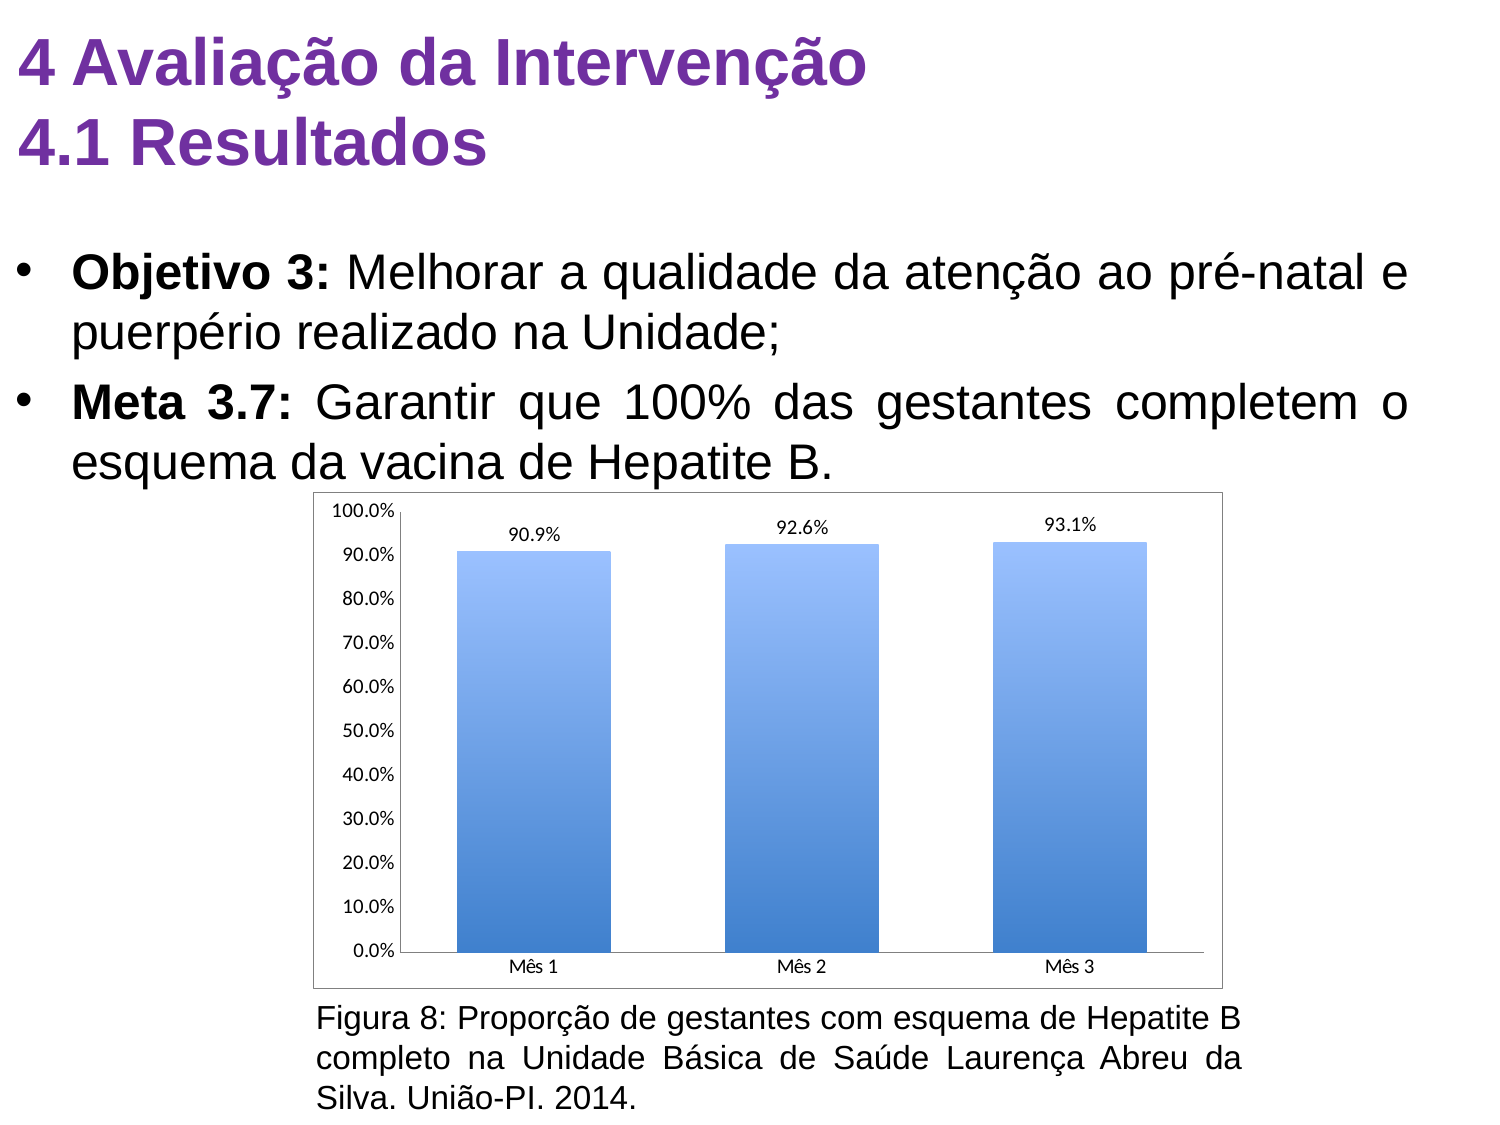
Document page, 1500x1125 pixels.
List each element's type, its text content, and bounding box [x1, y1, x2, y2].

list Objetivo 3: Melhorar a qualidade da atenção ao pré-natal e puerpério realizado na Unidade; Meta 3.7: Garantir que 100% das gestantes completem o esquema da vacina de Hepatite B. [0, 231, 1426, 1006]
title 4 Avaliação da Intervenção 4.1 Resultados [3, 4, 1354, 193]
text_box Figura 8: Proporção de gestantes com esquema de Hepatite B completo na Unidade Básica de Saúde Laurença Abreu da Silva. União-PI. 2014. [301, 988, 1258, 1124]
chart [312, 491, 1223, 990]
